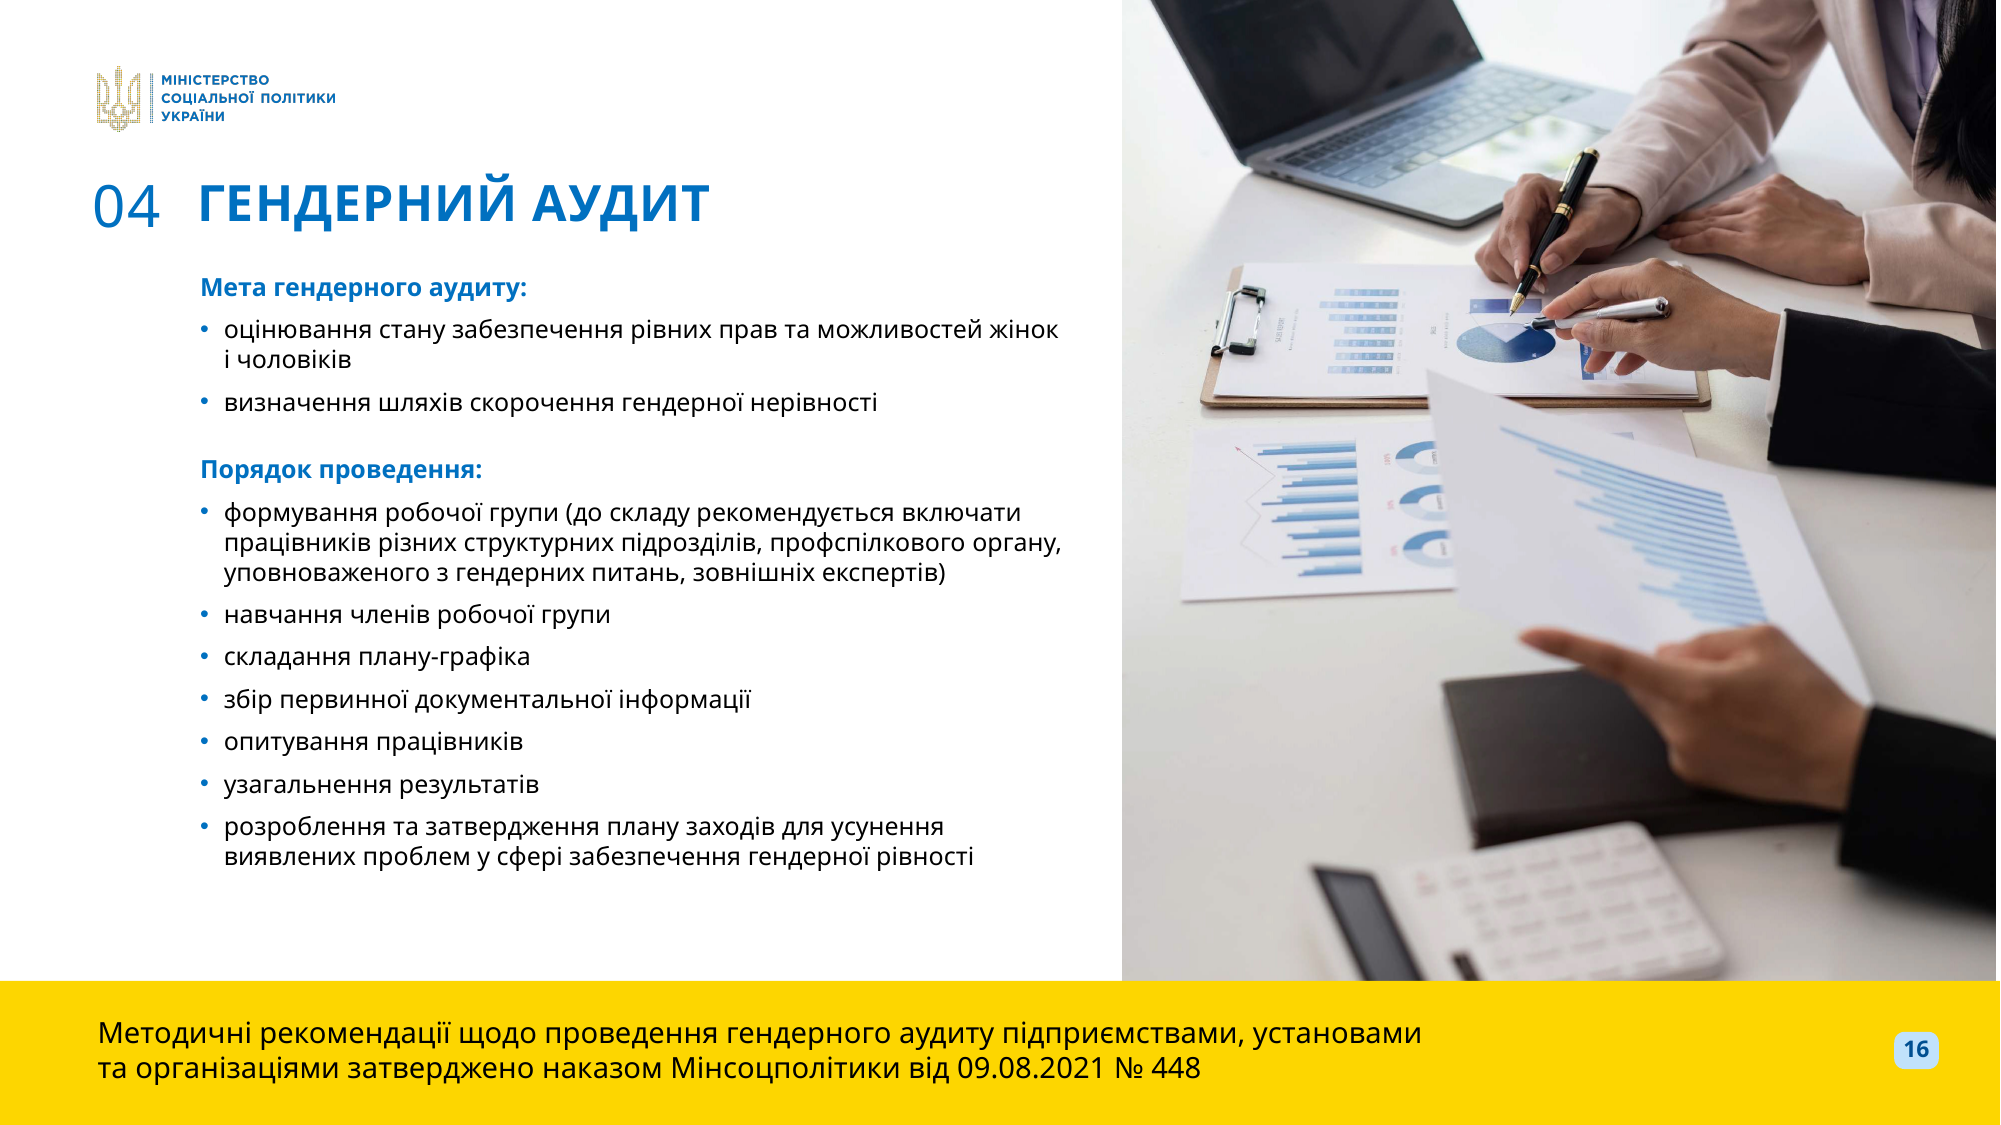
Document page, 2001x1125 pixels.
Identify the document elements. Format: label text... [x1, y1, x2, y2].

text_box ГЕНДЕРНИЙ АУДИТ [197, 171, 878, 232]
picture [1122, 0, 1996, 1125]
text_box Мета гендерного аудиту: оцінювання стану забезпечення рівних прав та можливостей жінок і чоловіків визначення шляхів скорочення гендерної нерівності Порядок проведення: формування робочої групи (до складу рекомендується включати працівників різних структурних підрозділів, профспілкового органу, уповноваженого з гендерних питань, зовнішніх експертів) навчання членів робочої групи складання плану-графіка збір первинної документальної інформації опитування працівників узагальнення результатів розроблення та затвердження плану заходів для усунення виявлених проблем у сфері забезпечення гендерної рівності [200, 271, 1073, 929]
text_box Методичні рекомендації щодо проведення гендерного аудиту підприємствами, установами та організаціями затверджено наказом Мінсоцполітики від 09.08.2021 № 448 [0, 979, 1117, 1125]
text_box 04 [92, 169, 196, 240]
picture [97, 66, 335, 133]
